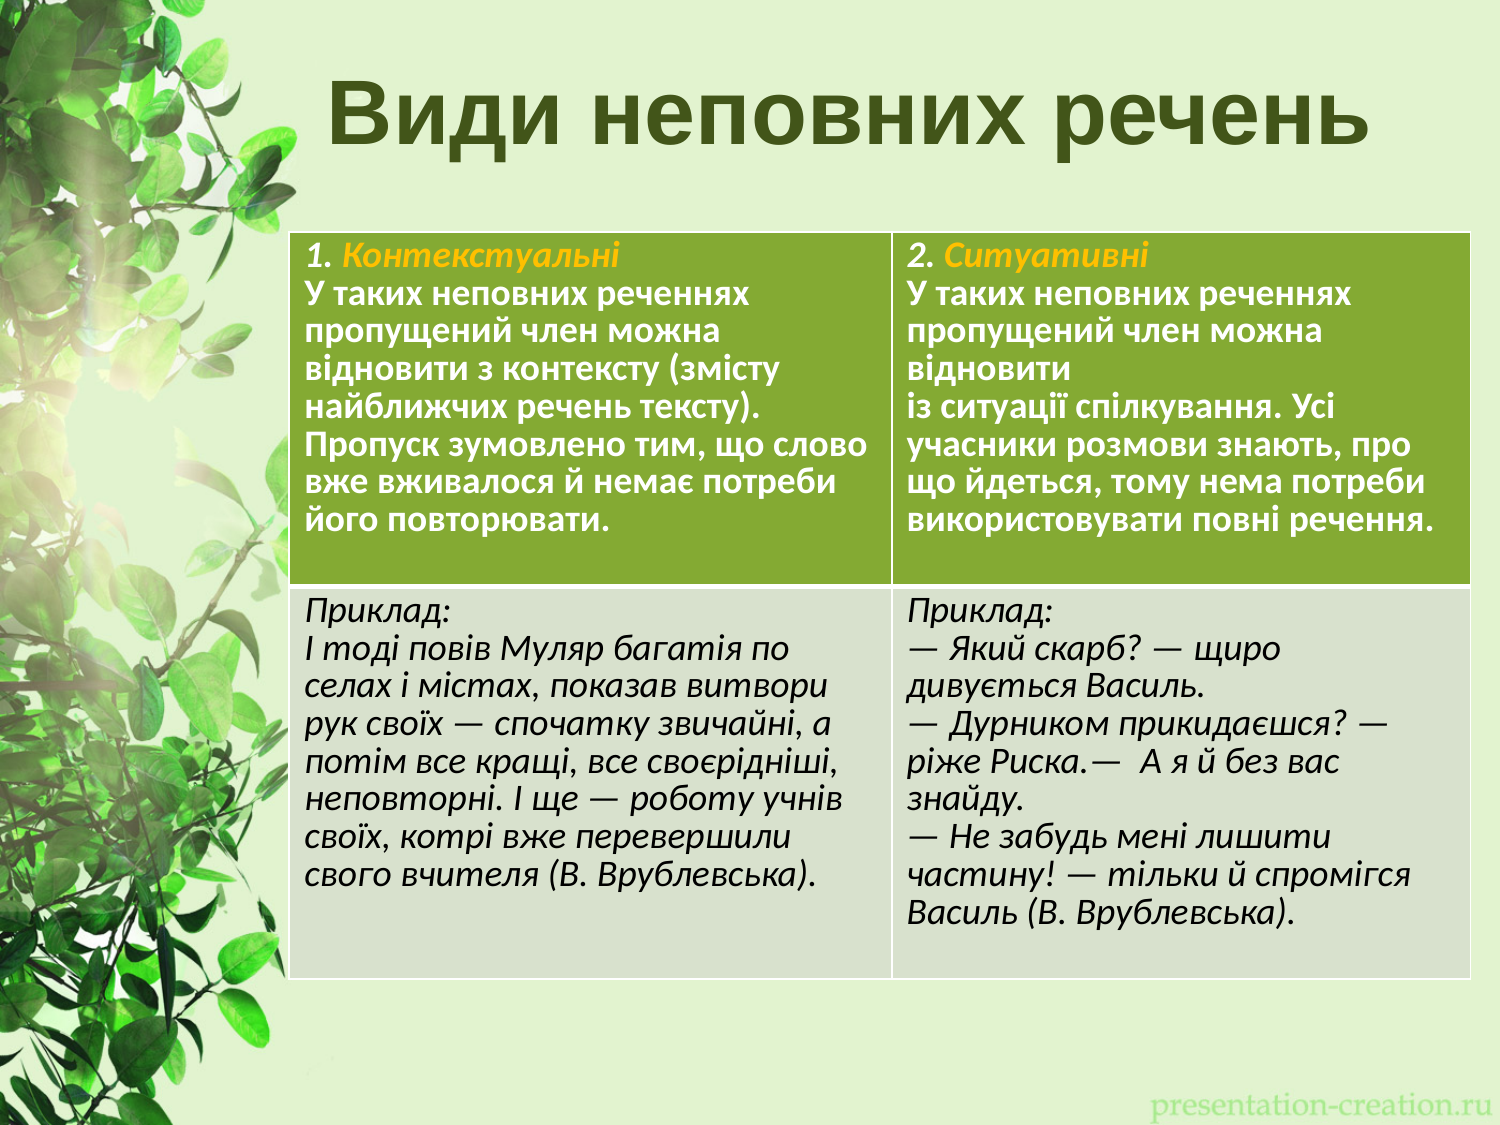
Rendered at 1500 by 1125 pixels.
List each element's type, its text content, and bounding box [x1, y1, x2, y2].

title Види неповних речень [230, 19, 1471, 197]
table_cell Приклад: — Який скарб? — щиро дивується Василь. — Дурником прикидаєшся? —ріже Риска.— А я й без вас знайду. — Не забудь мені лишити частину! — тільки й спромігся Василь (В. Врублевська). [893, 589, 1470, 978]
table_header 1. Контекстуальні У таких неповних реченнях пропущений член можна відновити з контексту (змісту найближчих речень тексту). Пропуск зумовлено тим, що слово вже вживалося й немає потреби його повторювати. [290, 233, 891, 584]
picture [0, 0, 1500, 1125]
table_cell Приклад: І тоді повів Муляр багатія по селах і містах, показав витвори рук своїх — спочатку звичайні, а потім все кращі, все своєрідніші, неповторні. І ще — роботу учнів своїх, котрі вже перевершили свого вчителя (В. Врублевська). [290, 589, 891, 978]
table_header 2. Ситуативні У таких неповних реченнях пропущений член можна відновити із ситуації спілкування. Усі учасники розмови знають, про що йдеться, тому нема потреби використовувати повні речення. [893, 233, 1470, 584]
